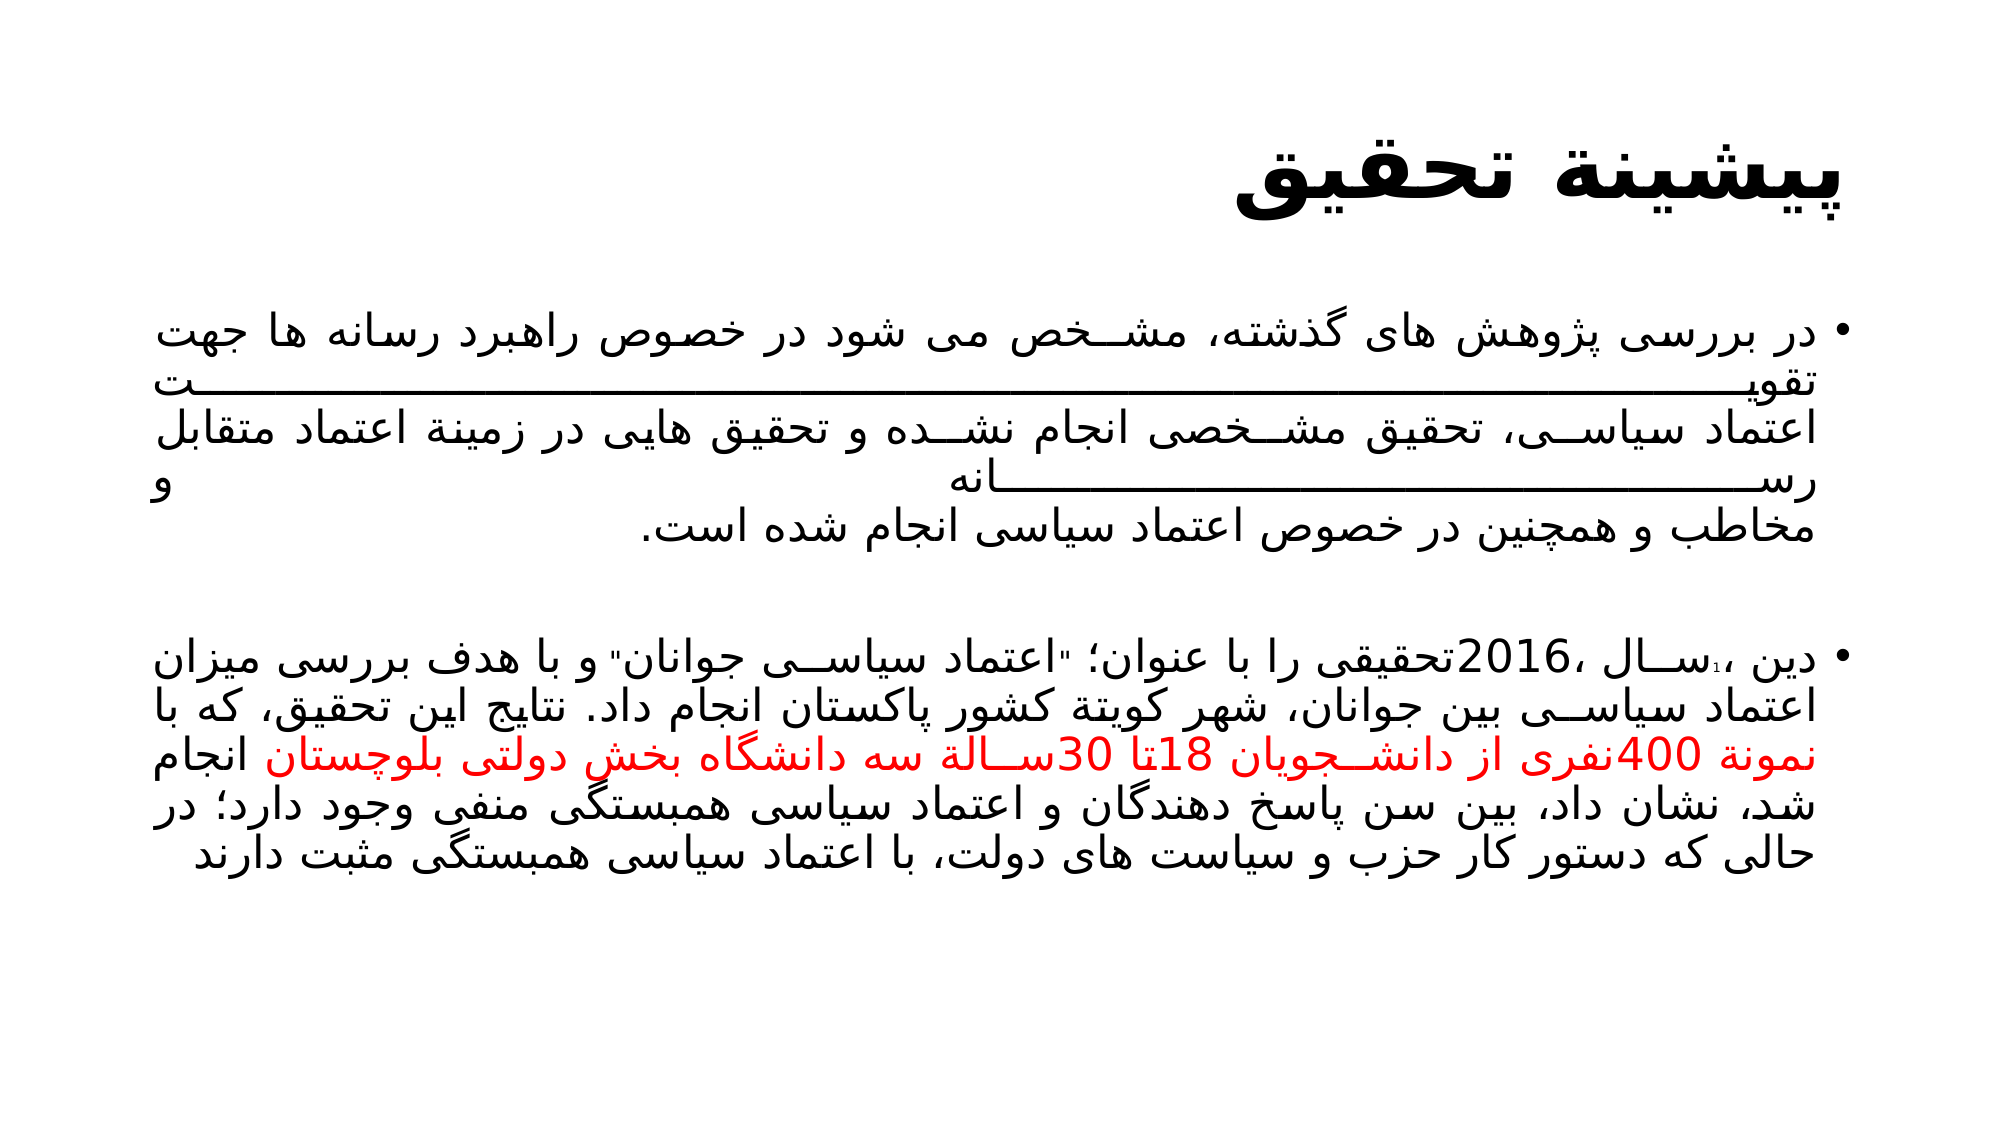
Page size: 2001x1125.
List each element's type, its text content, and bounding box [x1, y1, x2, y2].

title پیشینة تحقیق [137, 59, 1863, 278]
list در بررسی پژوهش های گذشته، مشــخص می شود در خصوص راهبرد رسانه ها جهت تقویت اعتماد سیاســی، تحقیق مشــخصی انجام نشــده و تحقیق هایی در زمینة اعتماد متقابل رسانه و مخاطب و همچنین در خصوص اعتماد سیاسی انجام شده است. دین ،1ســال ،2016تحقیقی را با عنوان؛ "اعتماد سیاســی جوانان" و با هدف بررسی میزان اعتماد سیاســی بین جوانان، شهر کویتة کشور پاکستان انجام داد. نتایج این تحقیق، که با نمونة 400نفری از دانشــجویان 18تا 30ســالة سه دانشگاه بخش دولتی بلوچستان انجام شد، نشان داد، بین سن پاسخ دهندگان و اعتماد سیاسی همبستگی منفی وجود دارد؛ در حالی که دستور کار حزب و سیاست های دولت، با اعتماد سیاسی همبستگی مثبت دارند [137, 299, 1863, 1014]
